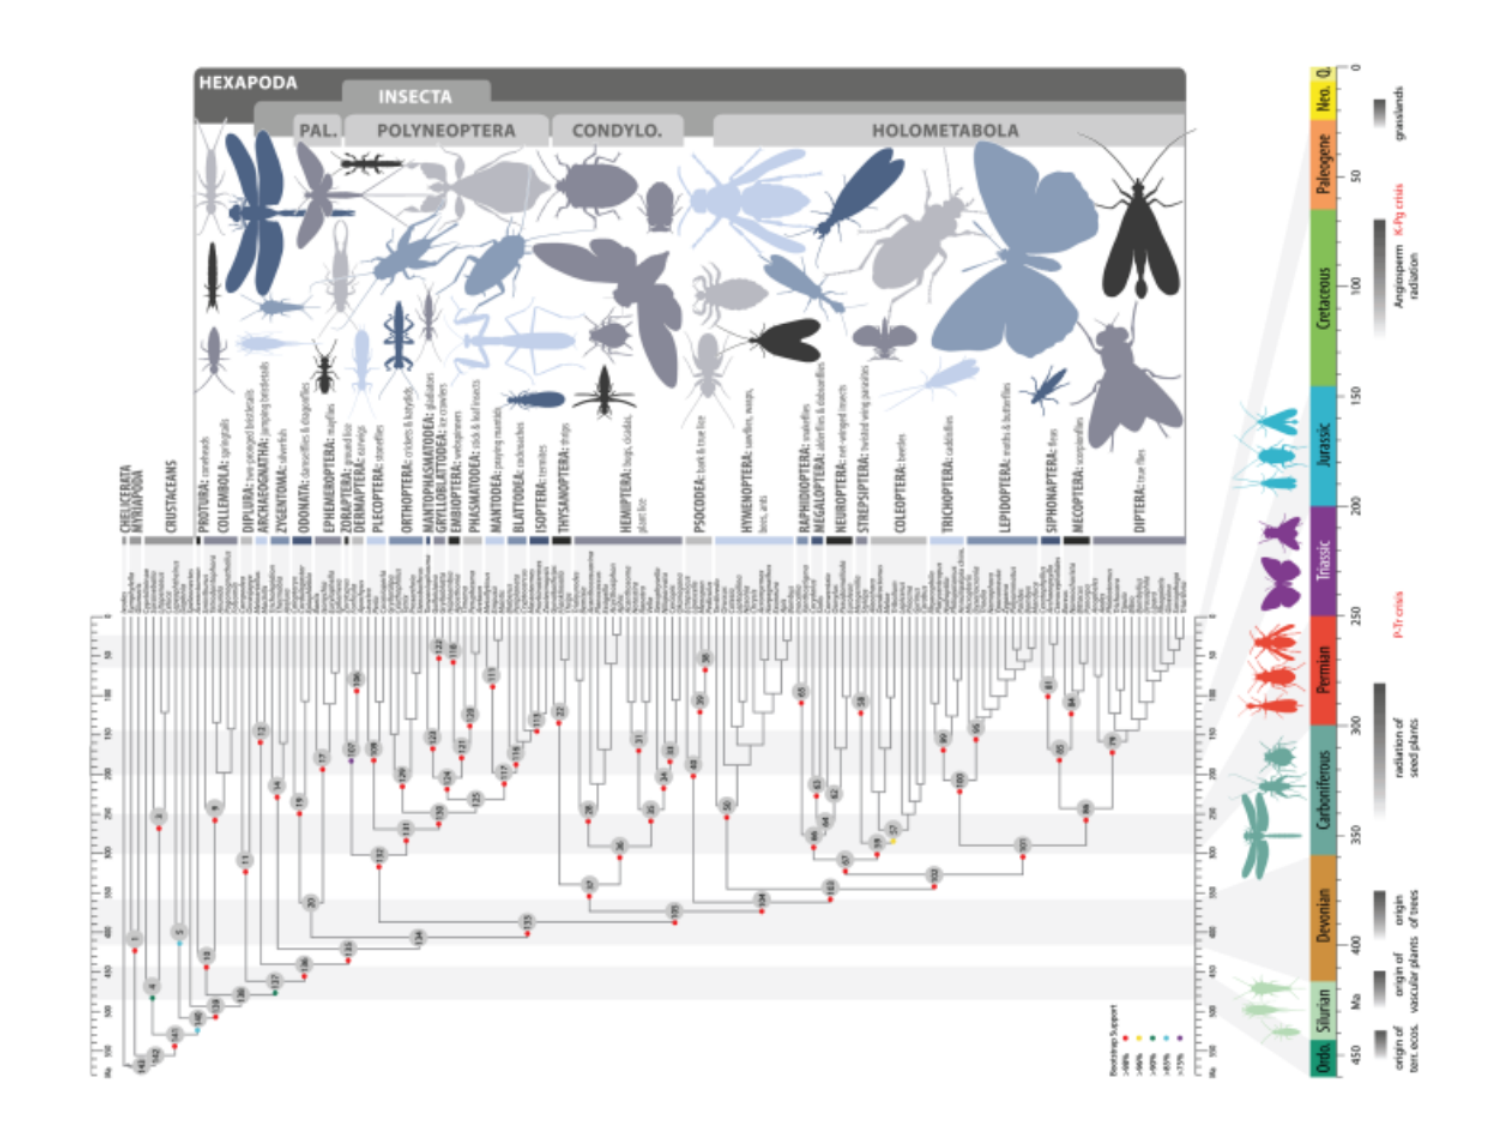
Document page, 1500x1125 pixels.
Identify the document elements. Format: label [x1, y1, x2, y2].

picture [89, 0, 1427, 1125]
